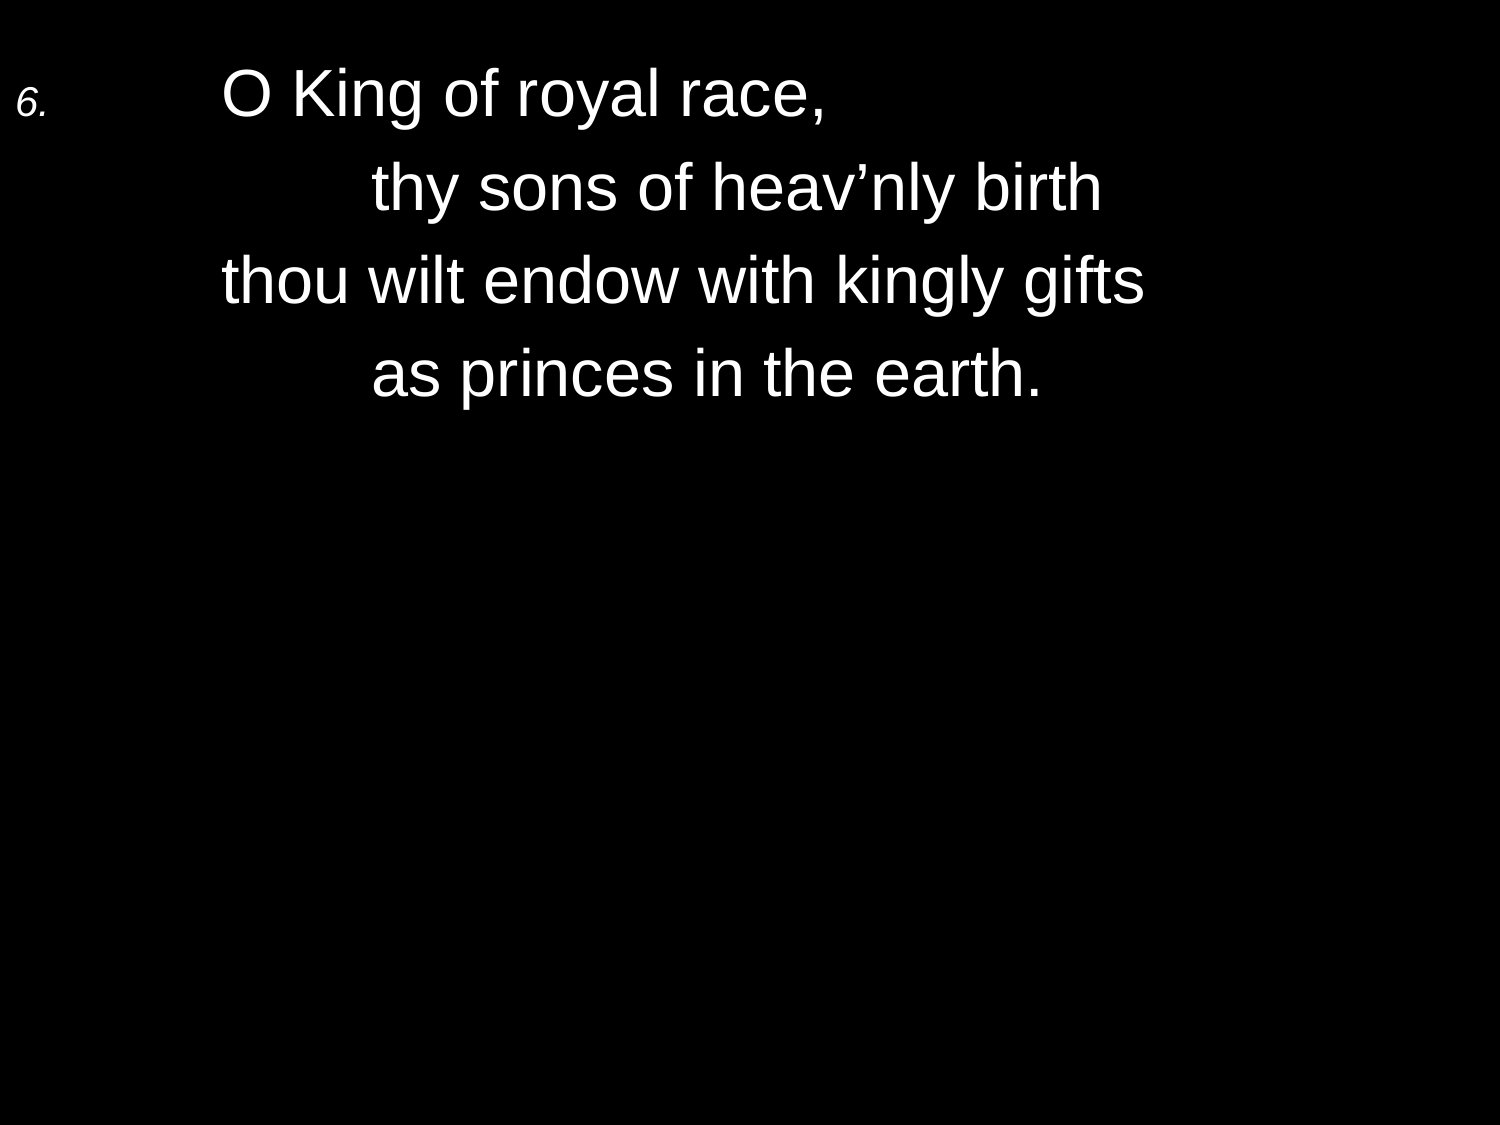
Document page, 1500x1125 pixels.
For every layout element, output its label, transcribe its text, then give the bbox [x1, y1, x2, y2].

list 6. O King of royal race, thy sons of heav’nly birth thou wilt endow with kingly gifts as princes in the earth. [0, 42, 1500, 1047]
